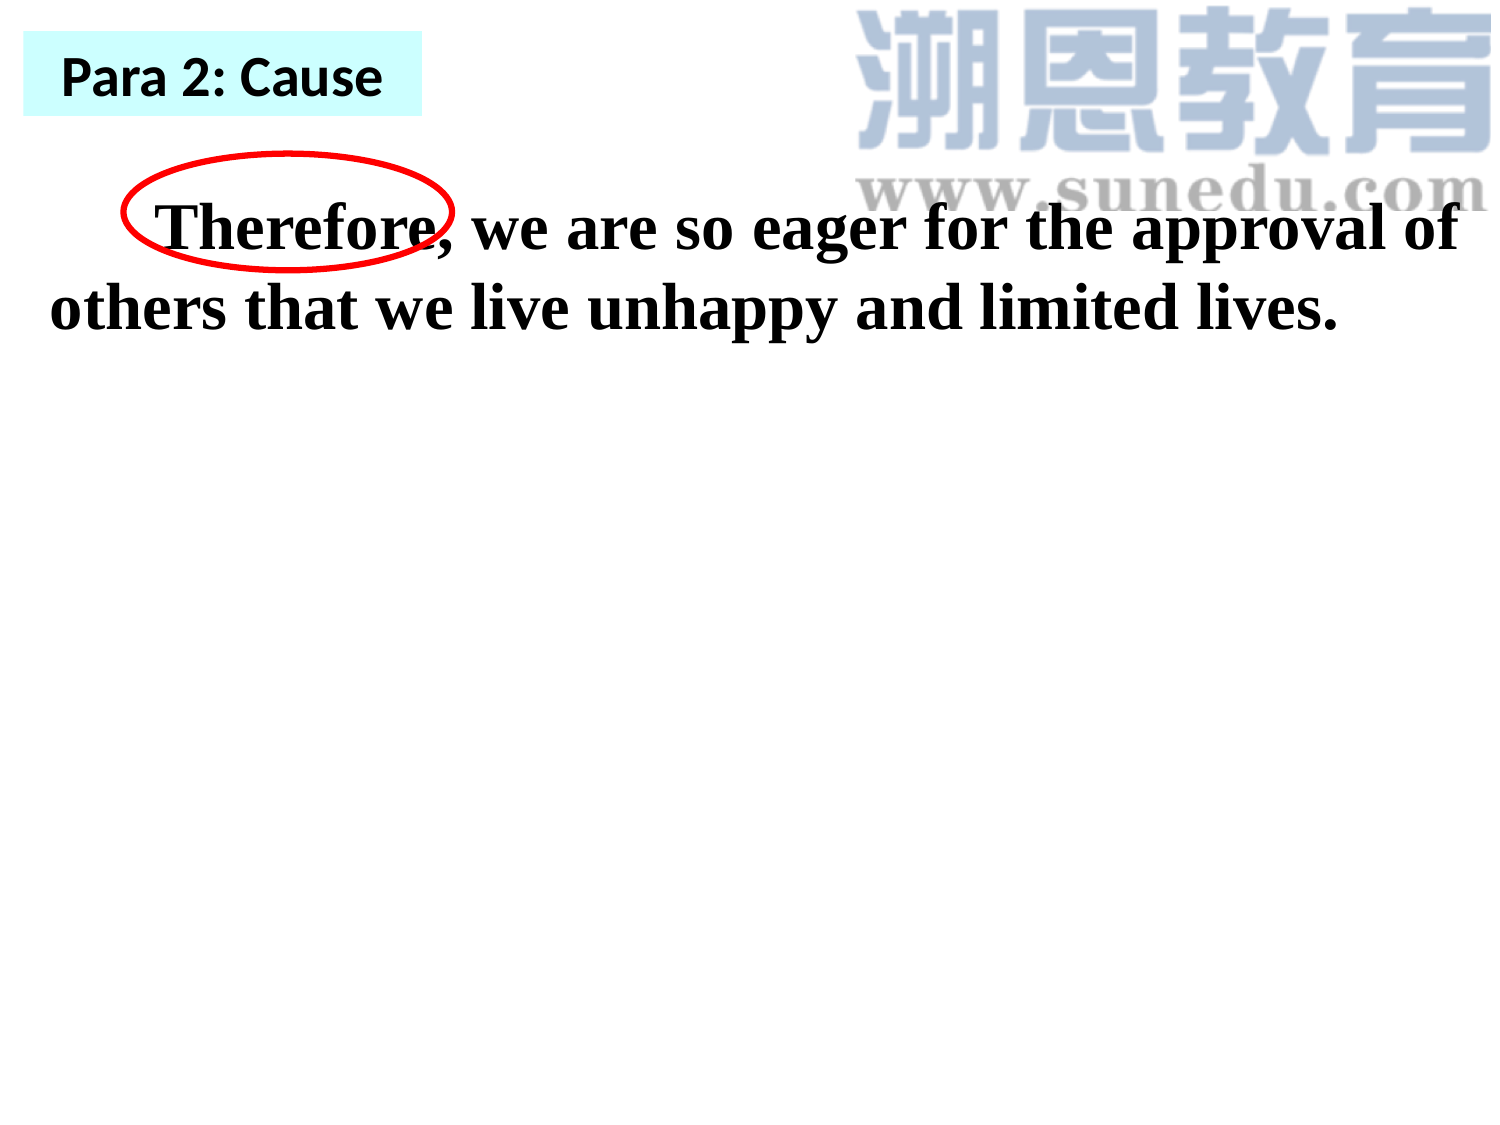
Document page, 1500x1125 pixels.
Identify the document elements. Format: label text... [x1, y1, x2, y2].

text_box [121, 151, 455, 273]
picture [853, 4, 1491, 211]
text_box Para 2: Cause [23, 31, 422, 116]
text_box Therefore, we are so eager for the approval of others that we live unhappy and limited lives. [35, 175, 1477, 351]
